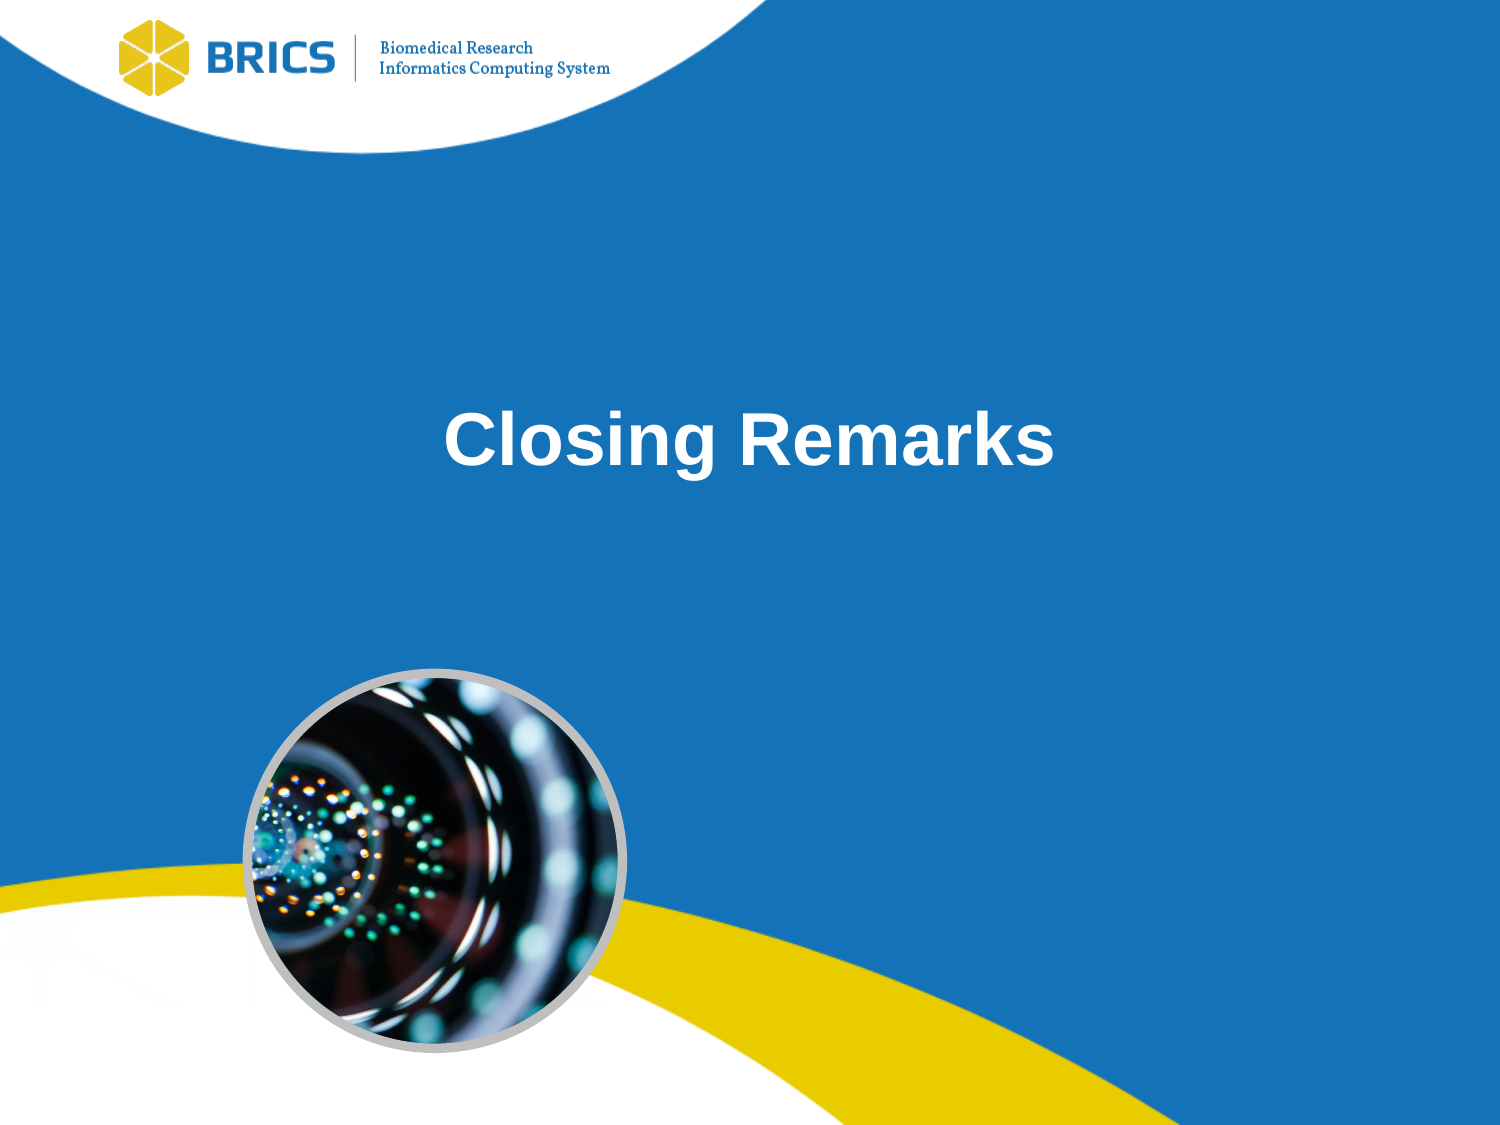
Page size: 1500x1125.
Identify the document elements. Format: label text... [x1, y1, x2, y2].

text_box Closing Remarks [218, 383, 1282, 489]
picture [0, 0, 1500, 1125]
